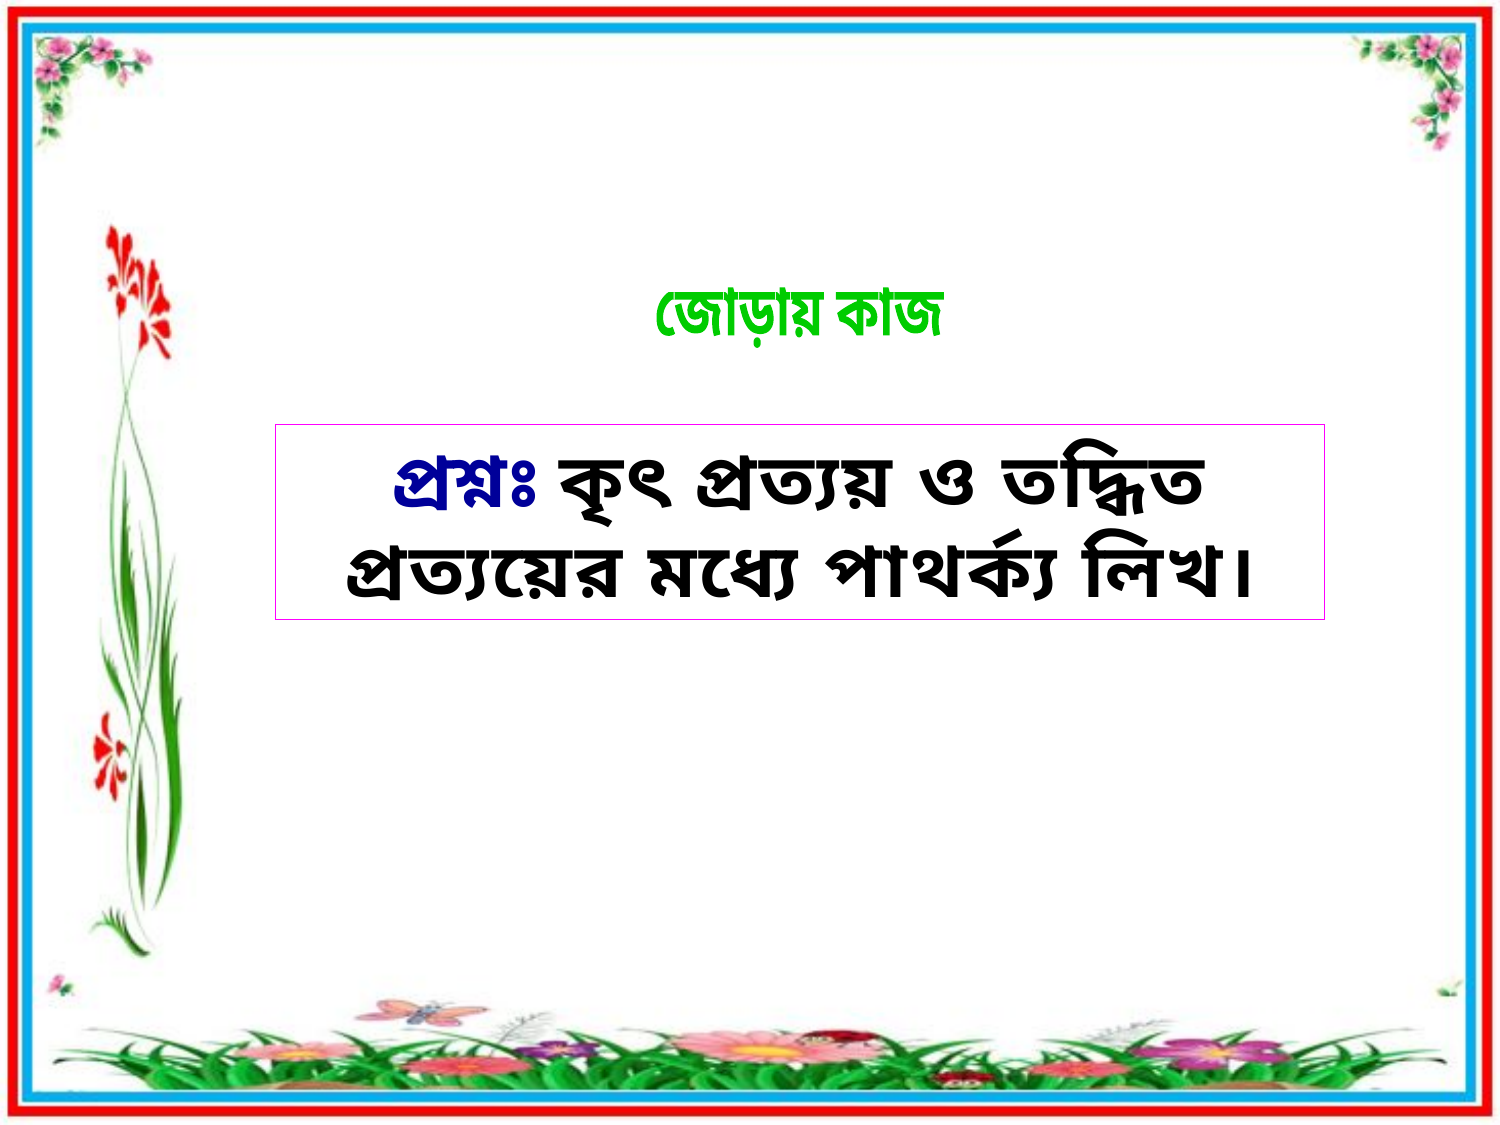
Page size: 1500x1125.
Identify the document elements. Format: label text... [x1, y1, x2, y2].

text_box প্রশ্নঃ কৃৎ প্রত্যয় ও তদ্ধিত প্রত্যয়ের মধ্যে পাথর্ক্য লিখ। [275, 424, 1325, 620]
picture [0, 0, 1500, 1125]
